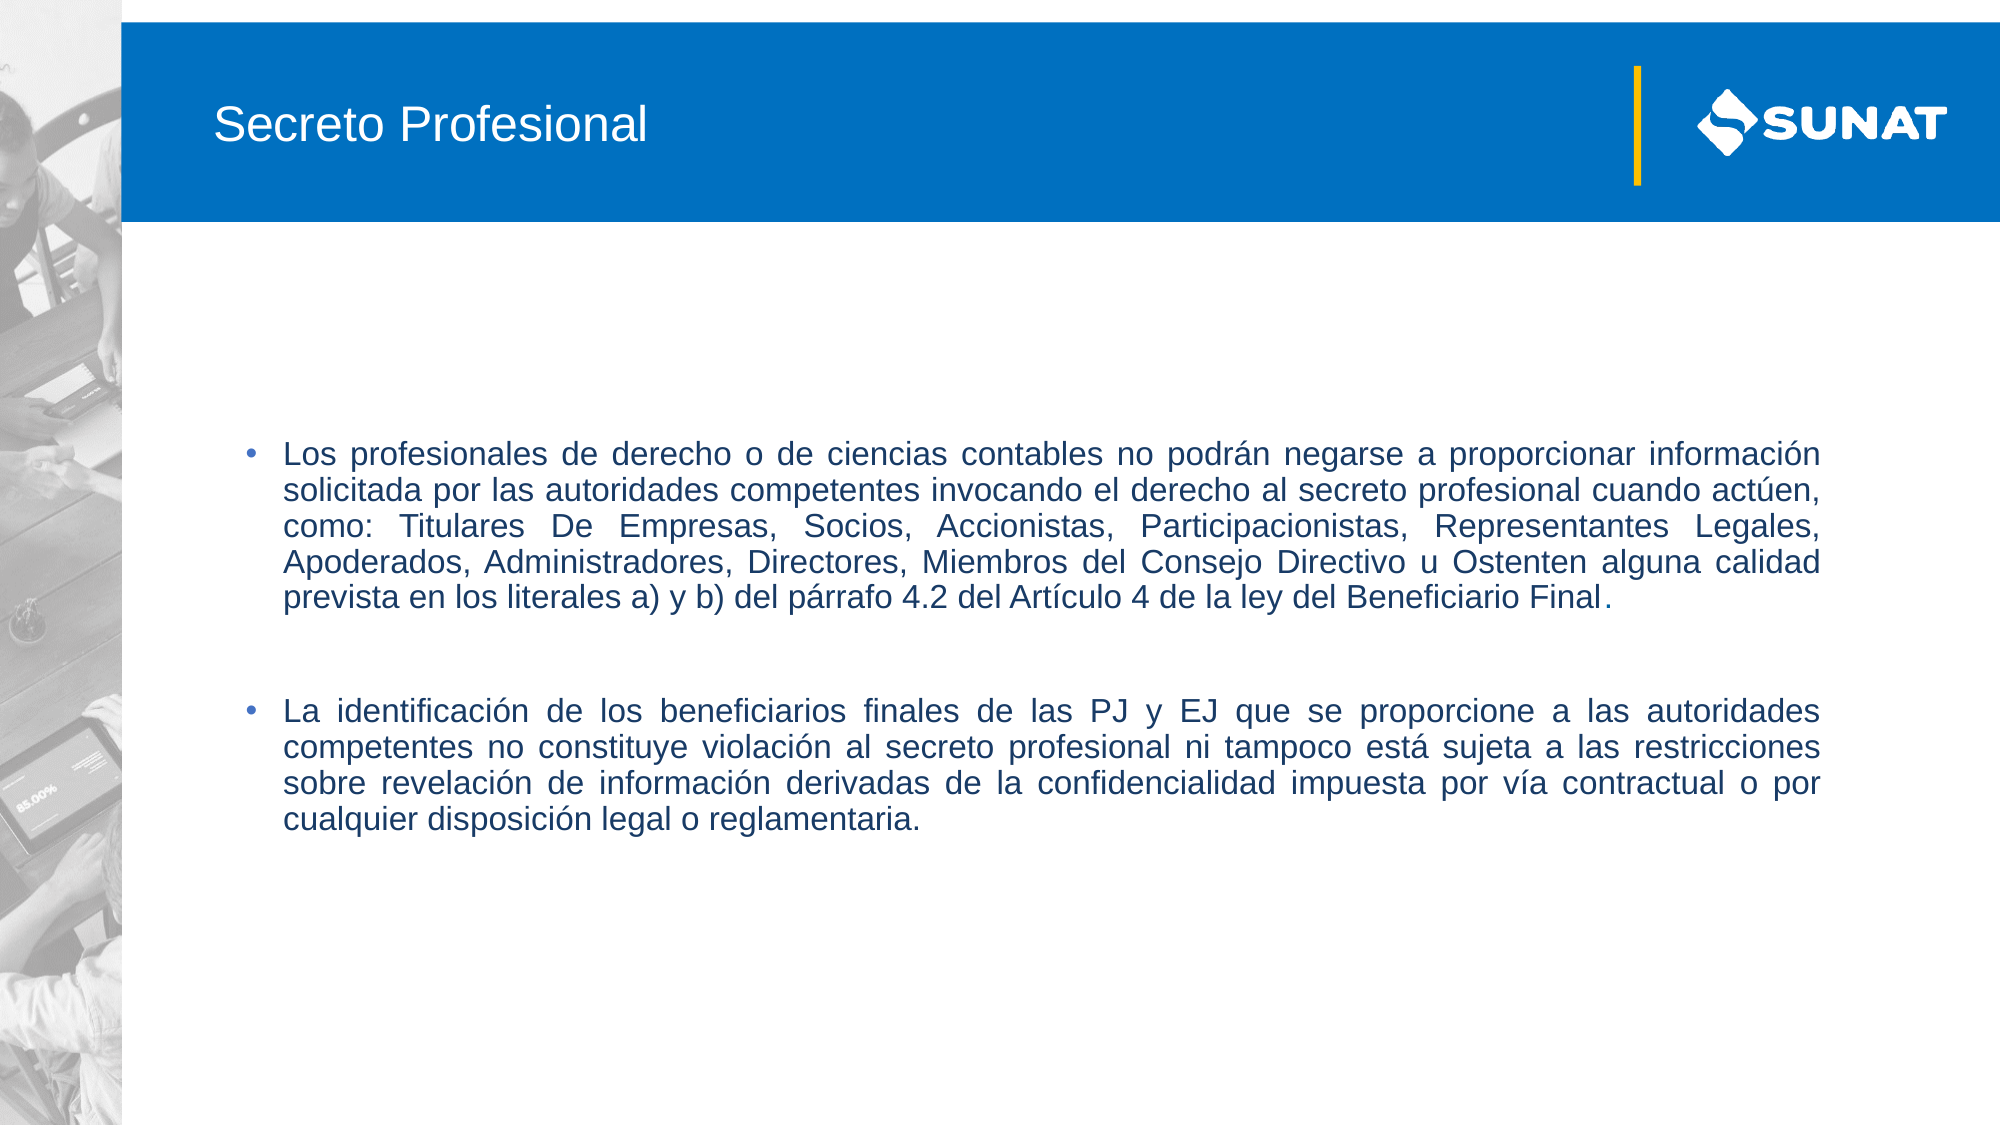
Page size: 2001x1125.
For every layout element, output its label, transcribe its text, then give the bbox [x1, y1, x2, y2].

list Los profesionales de derecho o de ciencias contables no podrán negarse a proporcionar información solicitada por las autoridades competentes invocando el derecho al secreto profesional cuando actúen, como: Titulares De Empresas, Socios, Accionistas, Participacionistas, Representantes Legales, Apoderados, Administradores, Directores, Miembros del Consejo Directivo u Ostenten alguna calidad prevista en los literales a) y b) del párrafo 4.2 del Artículo 4 de la ley del Beneficiario Final. La identificación de los beneficiarios finales de las PJ y EJ que se proporcione a las autoridades competentes no constituye violación al secreto profesional ni tampoco está sujeta a las restricciones sobre revelación de información derivadas de la confidencialidad impuesta por vía contractual o por cualquier disposición legal o reglamentaria. [230, 429, 1839, 1028]
picture [1696, 89, 1948, 156]
title Secreto Profesional [198, 54, 1113, 197]
